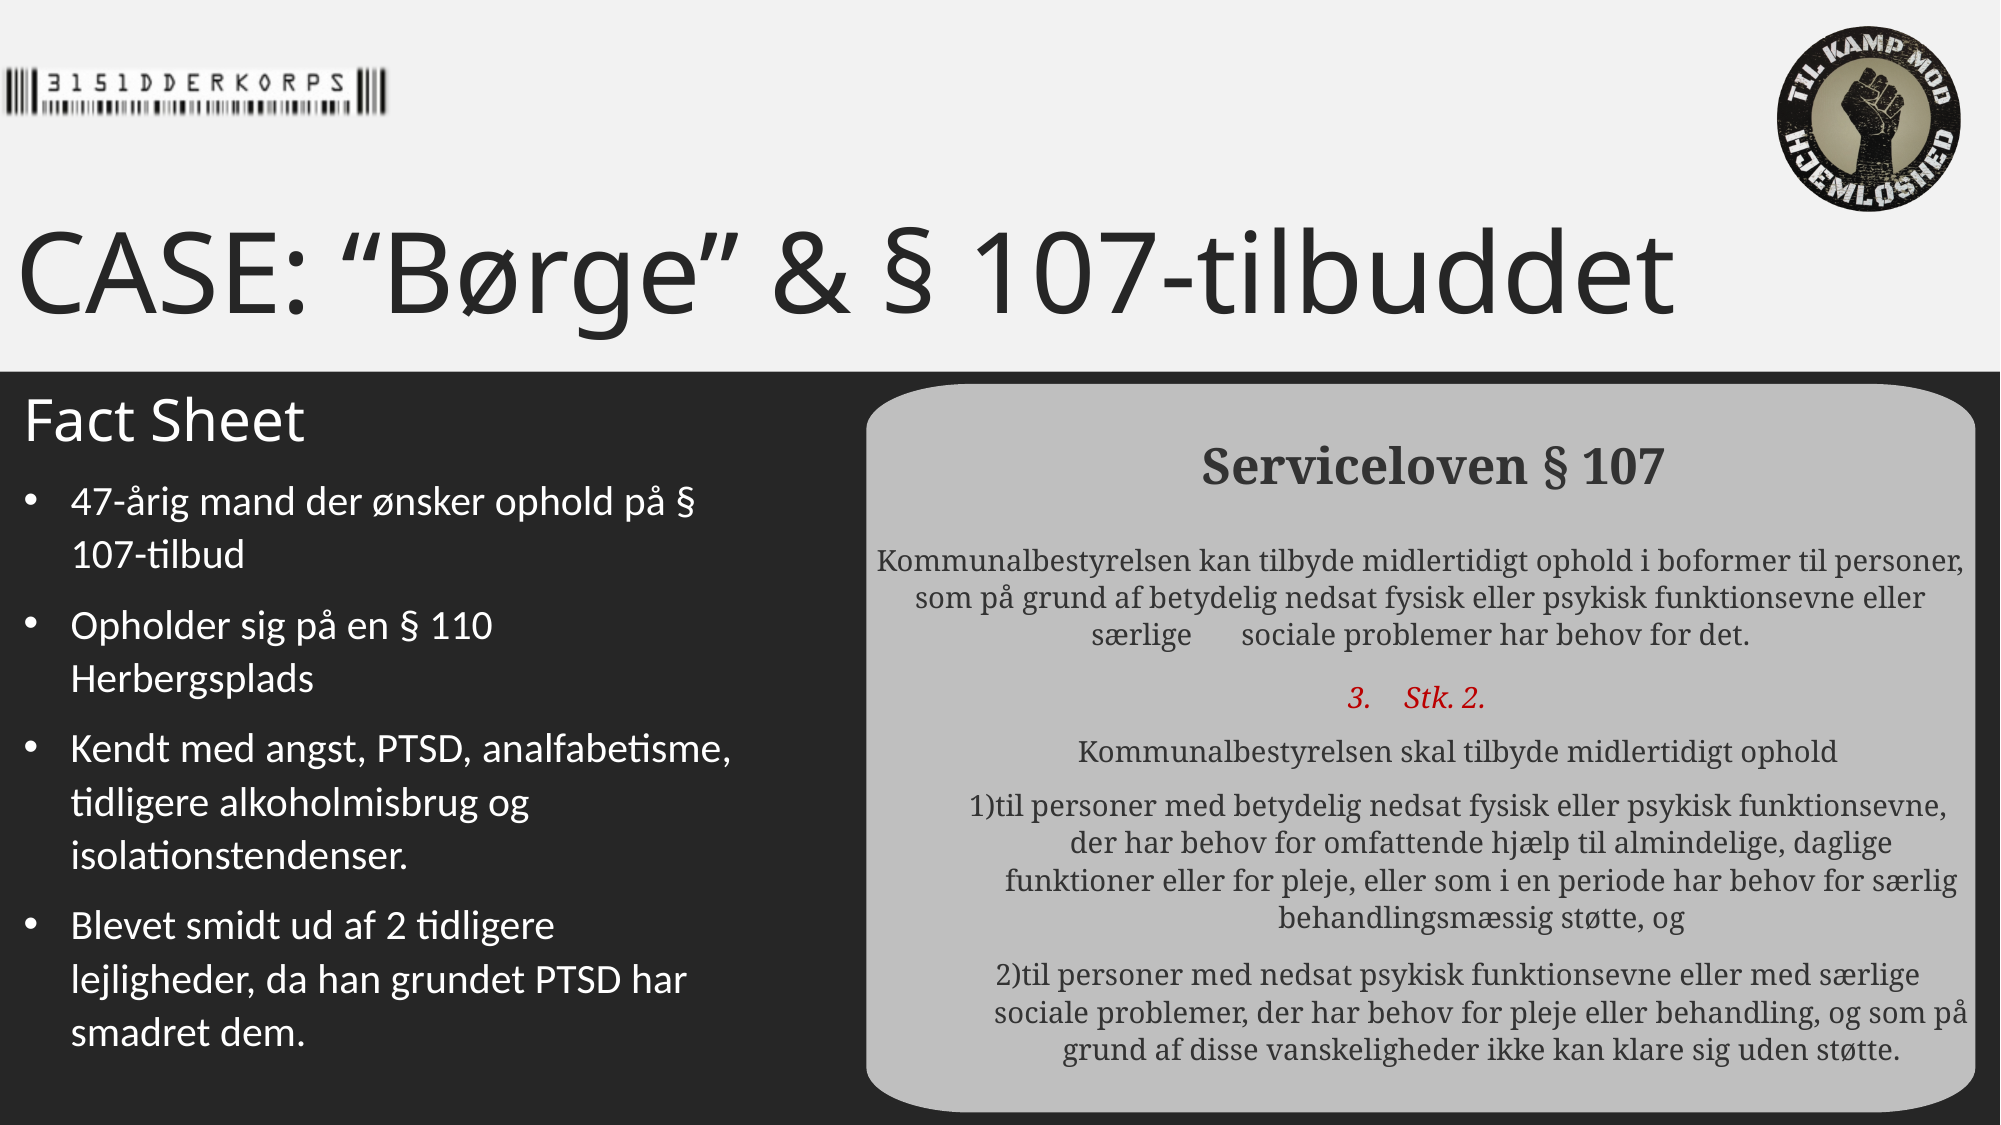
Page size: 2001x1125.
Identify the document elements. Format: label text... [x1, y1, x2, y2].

title CASE: “Børge” & § 107-tilbuddet [0, 235, 1833, 318]
picture [0, 65, 391, 118]
text_box Serviceloven § 107 Kommunalbestyrelsen kan tilbyde midlertidigt ophold i boformer til personer, som på grund af betydelig nedsat fysisk eller psykisk funktionsevne eller særlige sociale problemer har behov for det. Stk. 2. Kommunalbestyrelsen skal tilbyde midlertidigt ophold 1)til personer med betydelig nedsat fysisk eller psykisk funktionsevne, der har behov for omfattende hjælp til almindelige, daglige funktioner eller for pleje, eller som i en periode har behov for særlig behandlingsmæssig støtte, og 2)til personer med nedsat psykisk funktionsevne eller med særlige sociale problemer, der har behov for pleje eller behandling, og som på grund af disse vanskeligheder ikke kan klare sig uden støtte. [866, 383, 1976, 1113]
picture [1771, 20, 1966, 215]
text_box [0, 370, 2000, 1125]
text_box [0, 0, 2000, 370]
text_box Fact Sheet 47-årig mand der ønsker ophold på § 107-tilbud Opholder sig på en § 110 Herbergsplads Kendt med angst, PTSD, analfabetisme, tidligere alkoholmisbrug og isolationstendenser. Blevet smidt ud af 2 tidligere lejligheder, da han grundet PTSD har smadret dem. [8, 371, 759, 1063]
